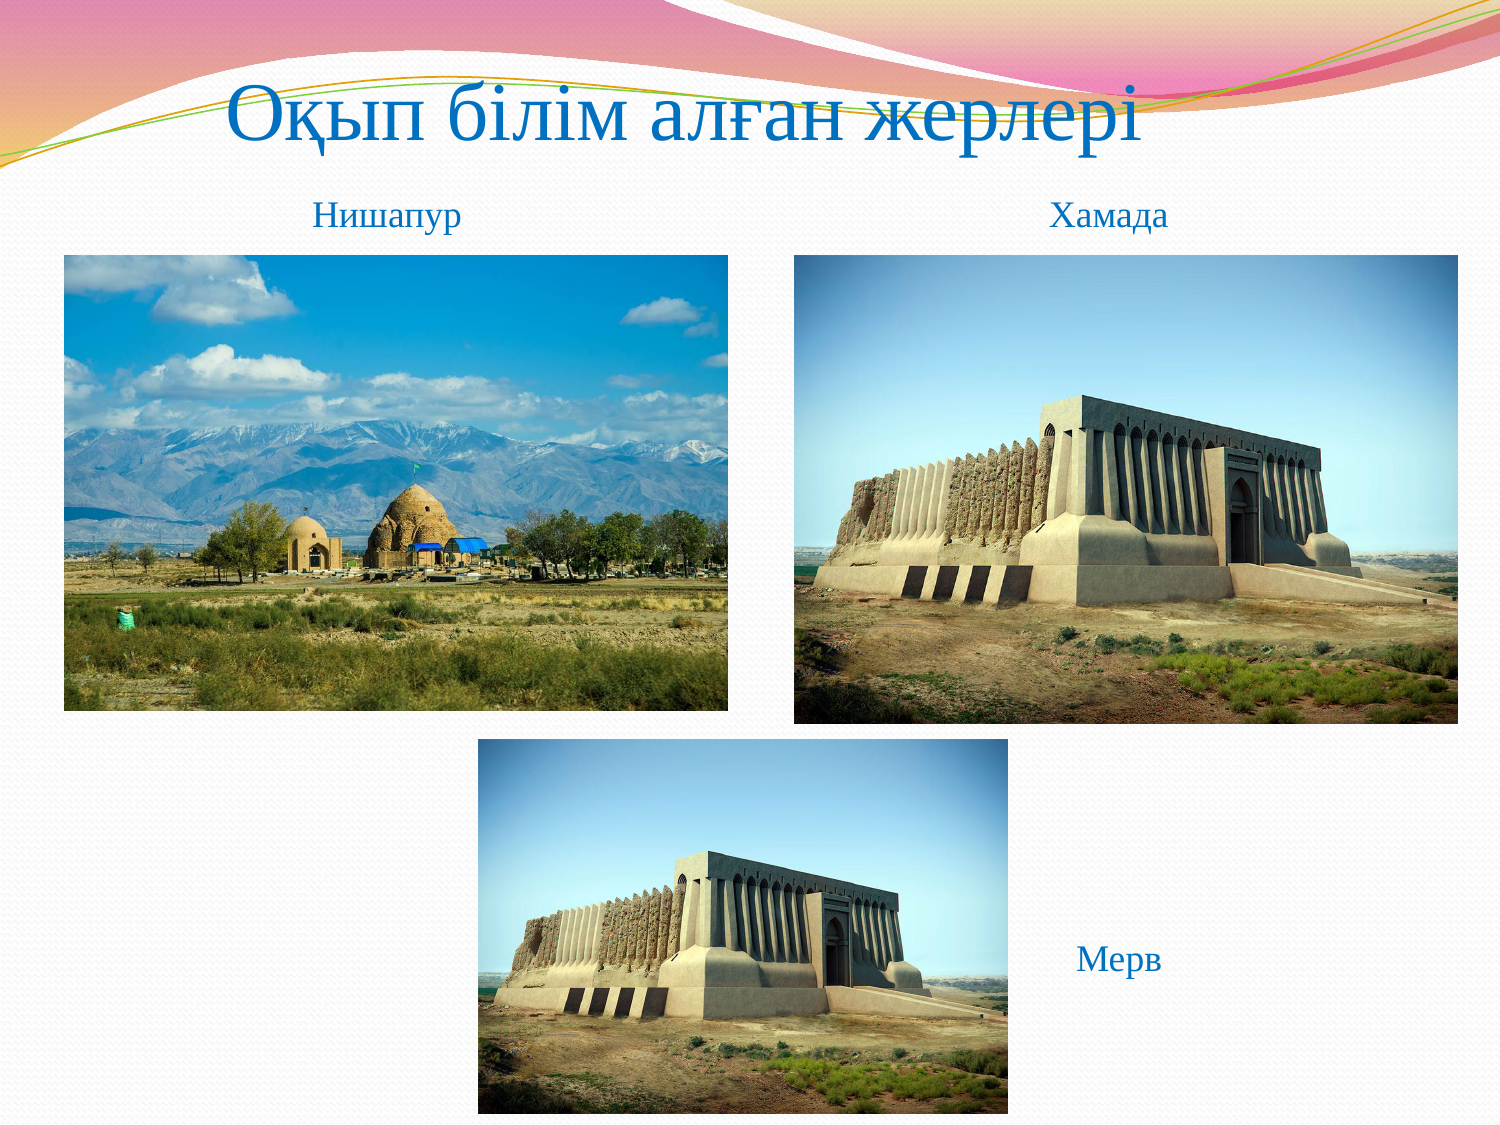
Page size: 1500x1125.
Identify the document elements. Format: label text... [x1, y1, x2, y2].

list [64, 255, 728, 711]
title Оқып білім алған жерлері [150, 7, 1500, 161]
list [794, 255, 1458, 724]
text_box Нишапур [297, 182, 477, 243]
picture [478, 739, 1008, 1115]
text_box Хамада [1034, 182, 1184, 243]
text_box Мерв [1061, 926, 1177, 987]
